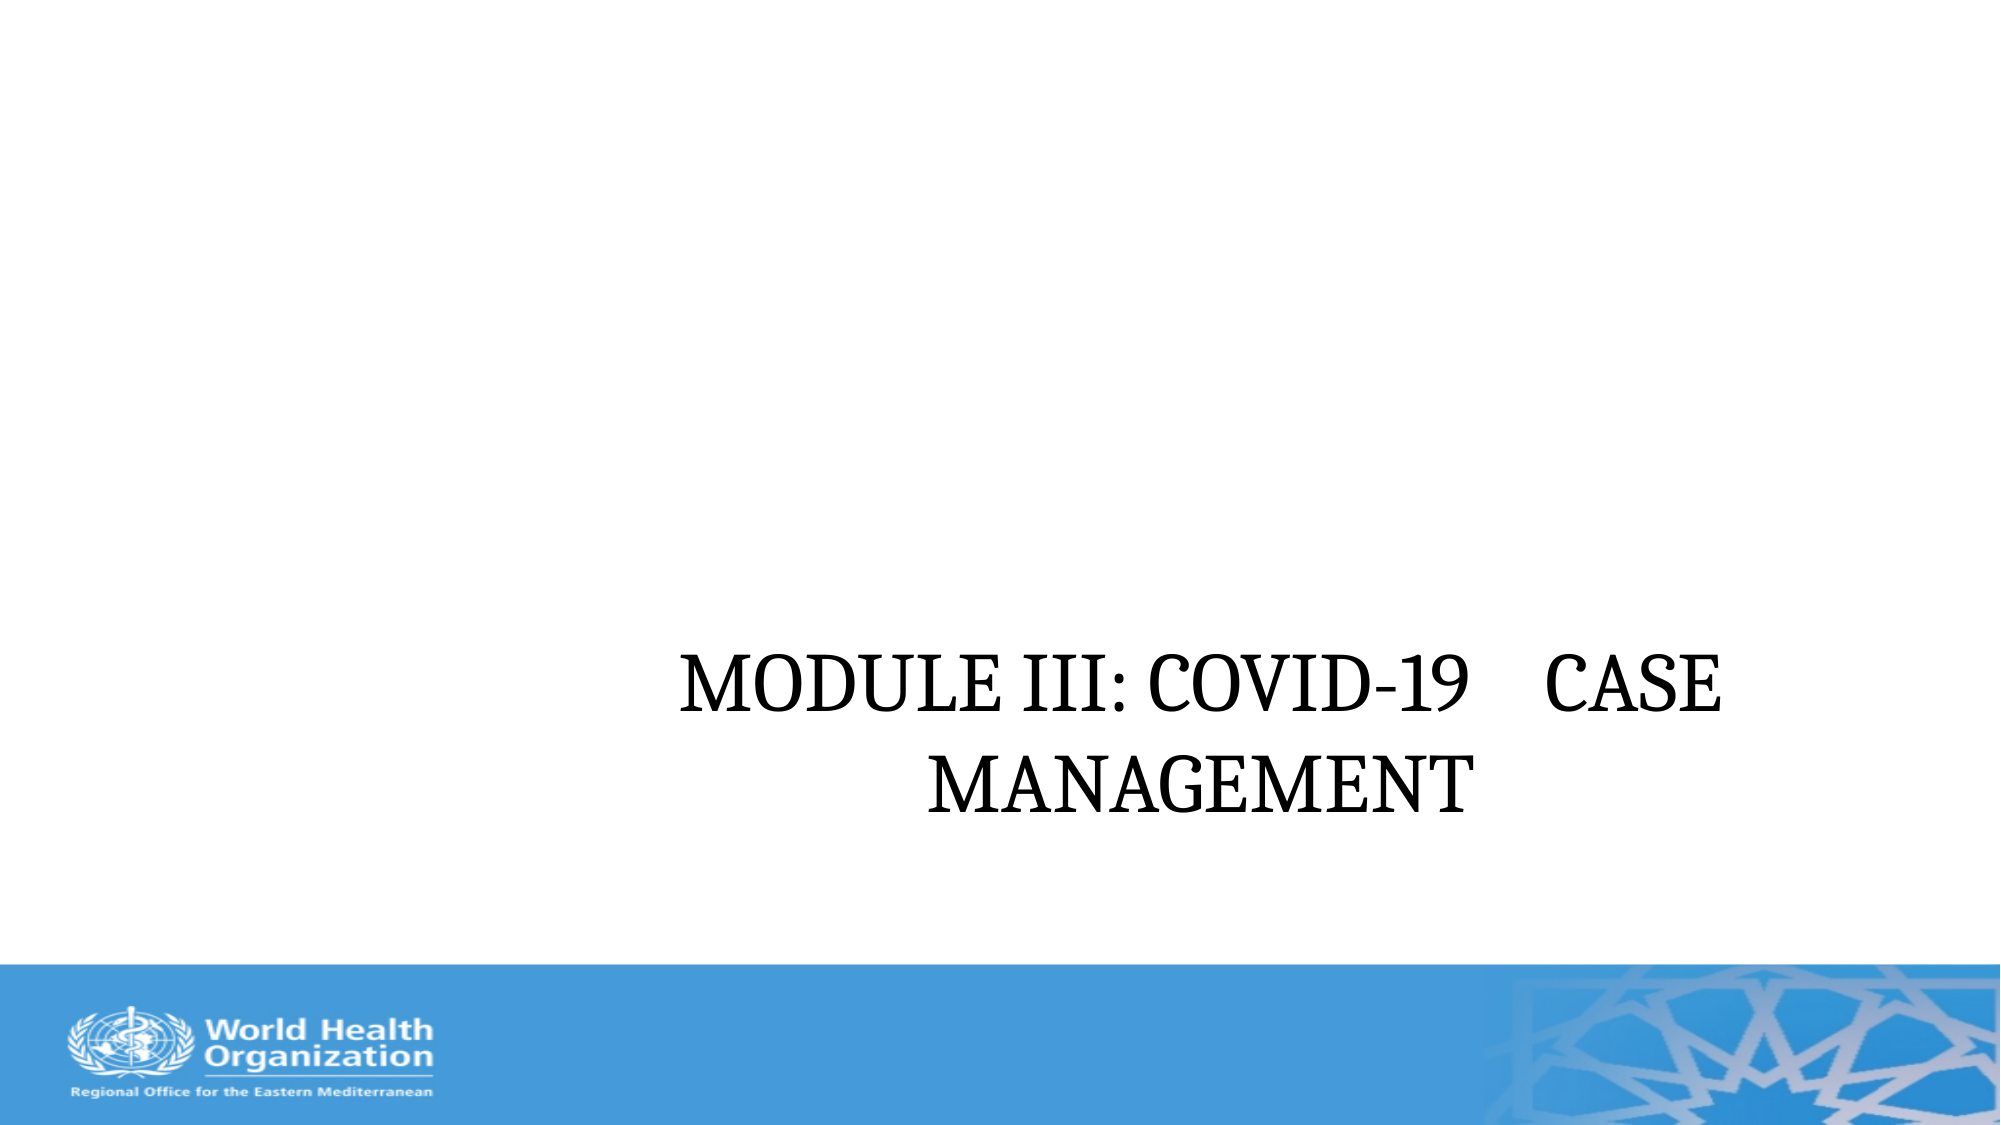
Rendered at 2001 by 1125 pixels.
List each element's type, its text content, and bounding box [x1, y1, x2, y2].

title MODULE III: COVID-19 CASE MANAGEMENT [549, 619, 1854, 837]
picture [0, 964, 2000, 1125]
